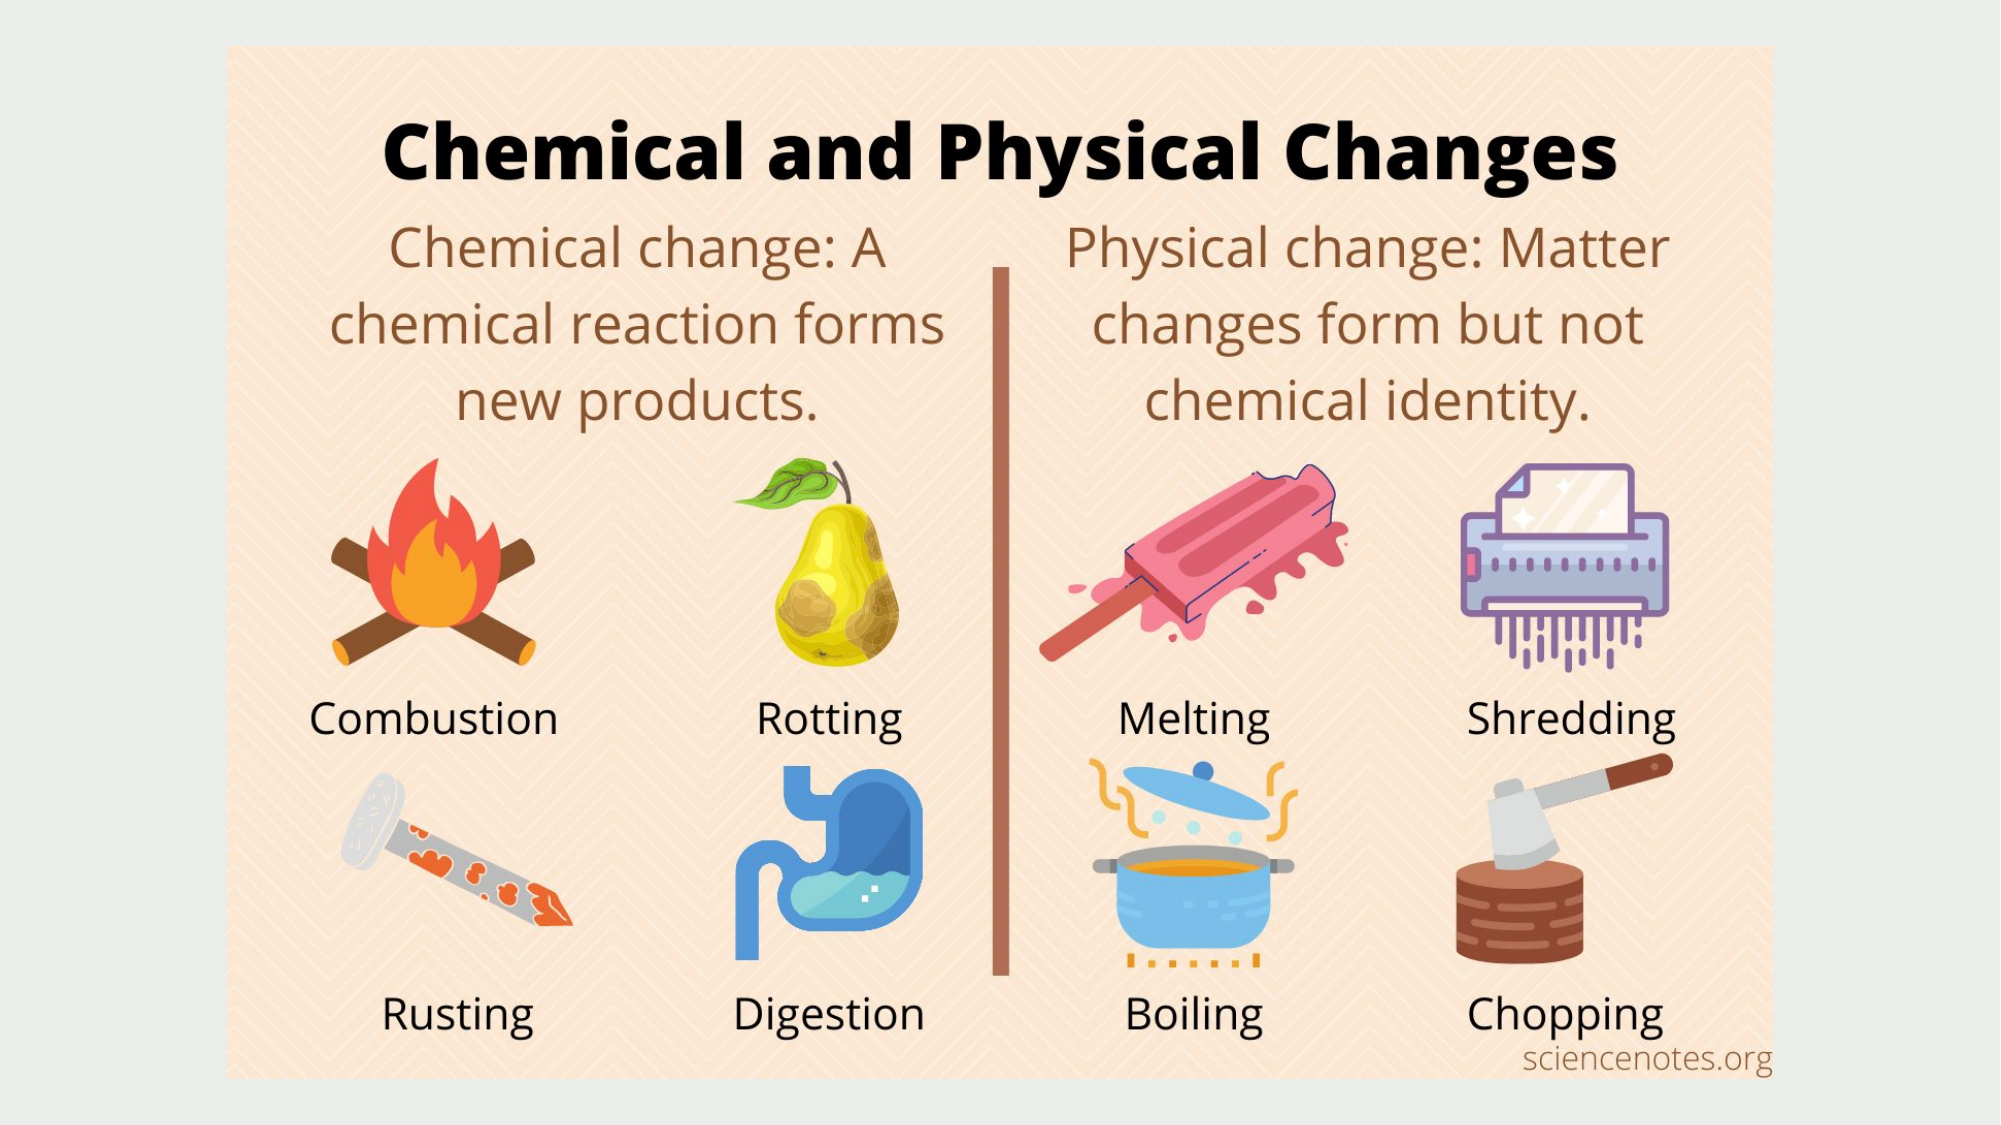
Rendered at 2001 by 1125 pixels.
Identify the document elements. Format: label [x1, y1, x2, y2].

picture [226, 46, 1774, 1079]
